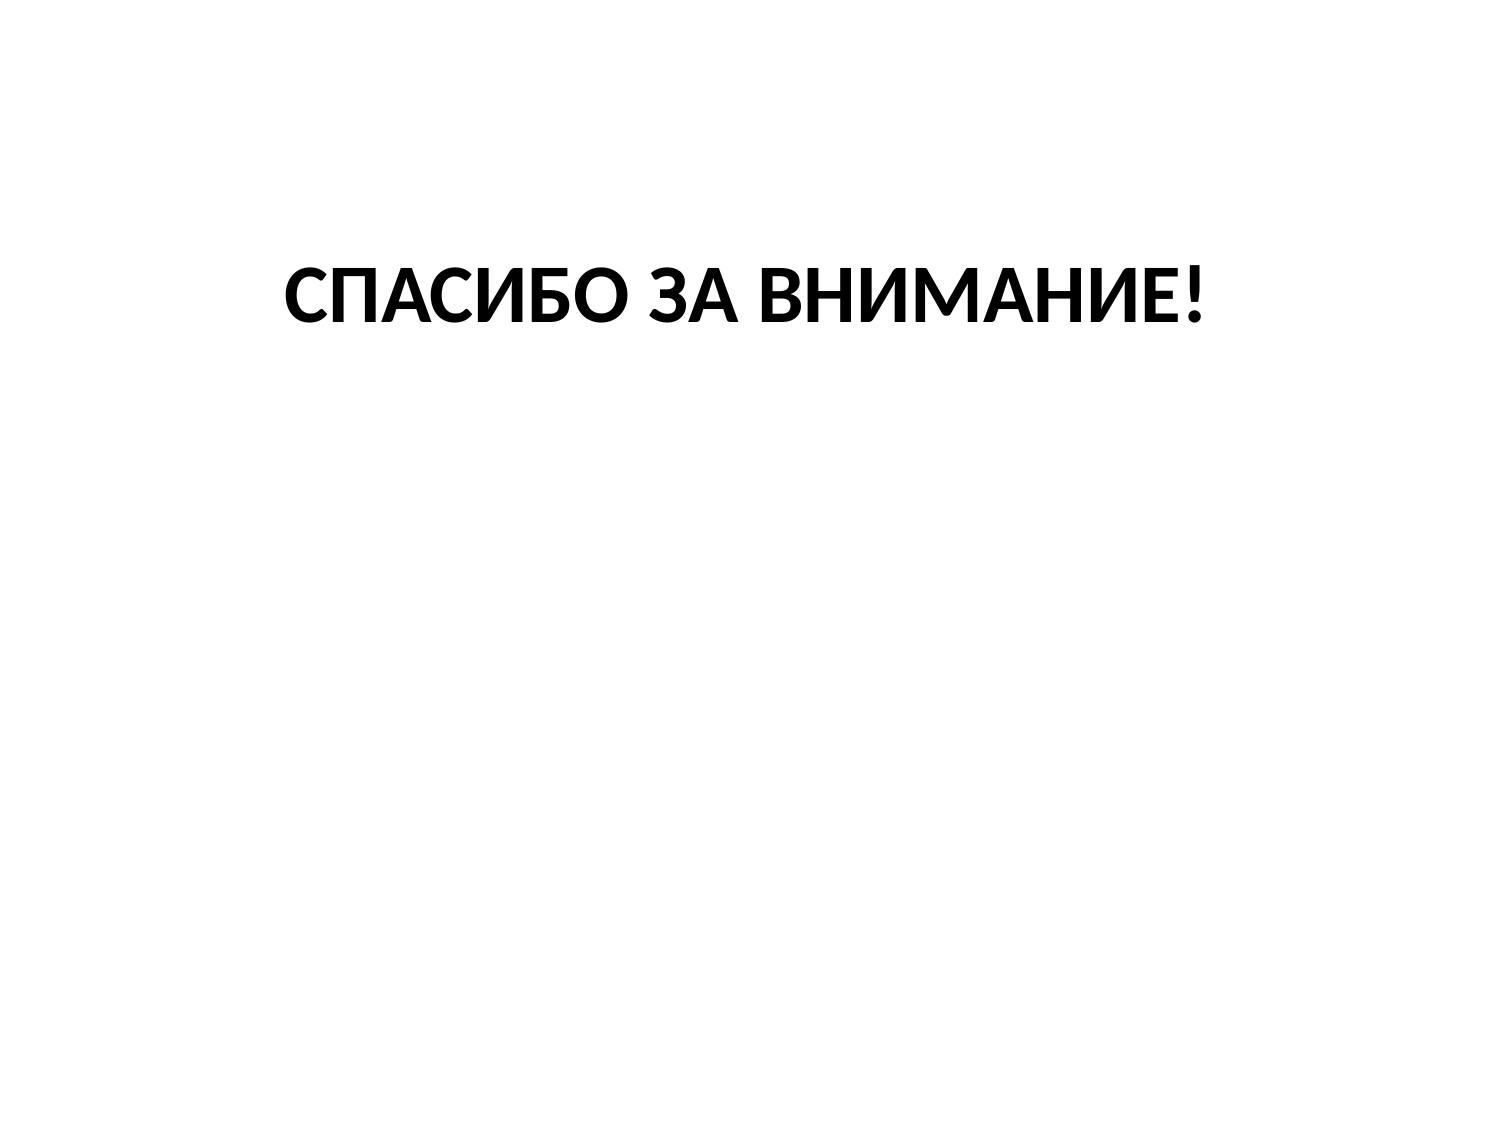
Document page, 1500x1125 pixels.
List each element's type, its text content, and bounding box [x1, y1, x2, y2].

title Спасибо за внимание! [118, 231, 1394, 492]
